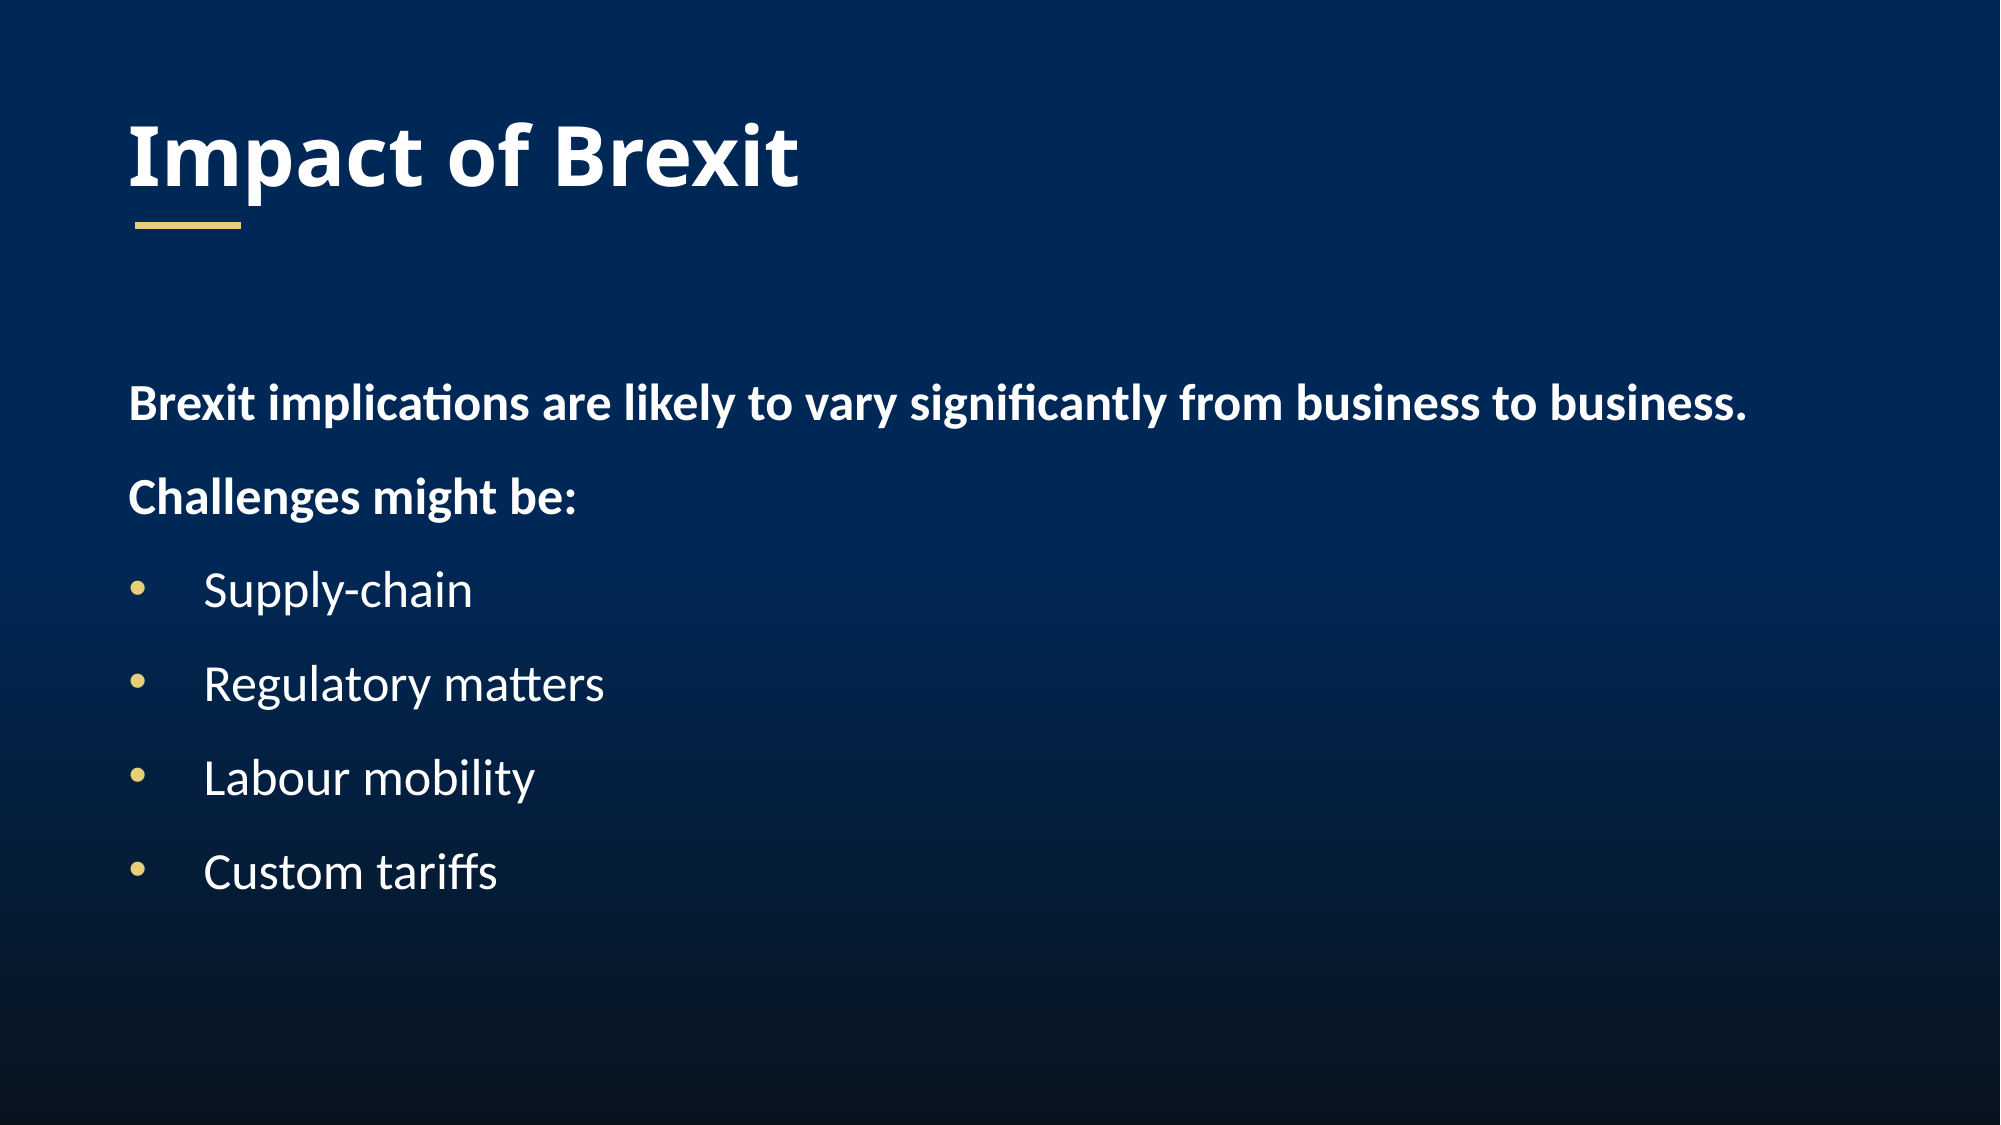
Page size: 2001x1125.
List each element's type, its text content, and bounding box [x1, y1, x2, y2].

text_box Brexit implications are likely to vary significantly from business to business. Challenges might be: Supply-chain Regulatory matters Labour mobility Custom tariffs [114, 329, 1872, 907]
text_box Impact of Brexit [113, 95, 1886, 211]
